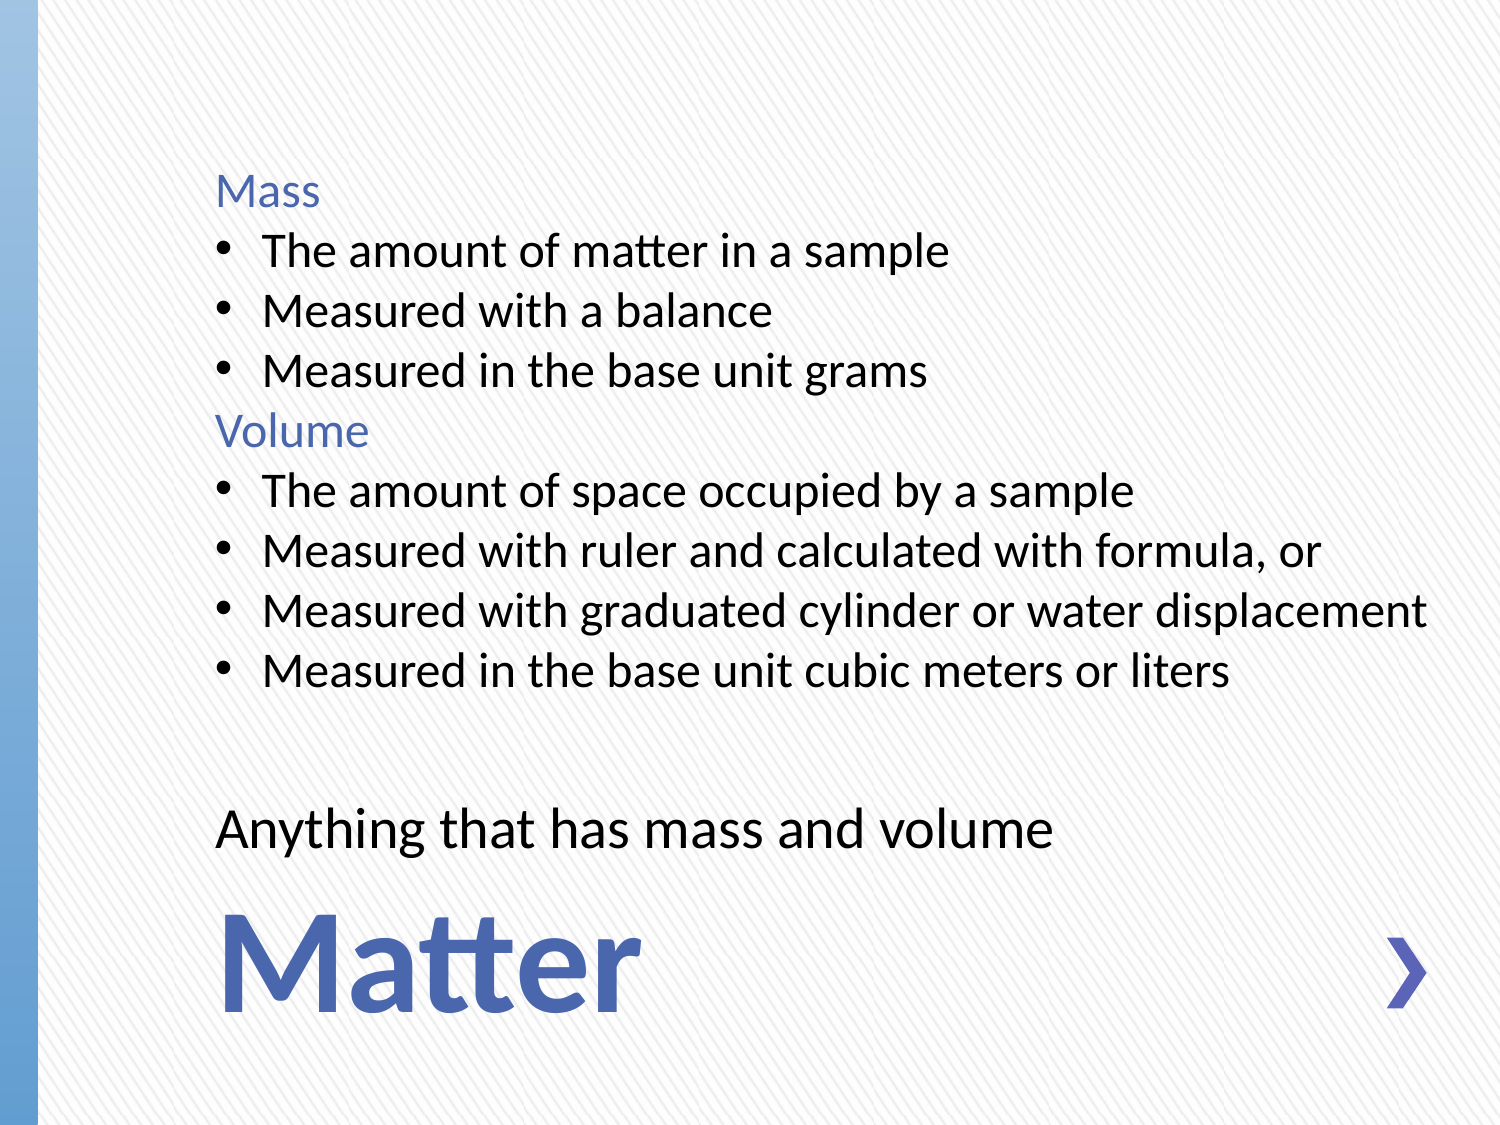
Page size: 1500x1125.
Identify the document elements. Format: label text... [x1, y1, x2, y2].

text_box Mass The amount of matter in a sample Measured with a balance Measured in the base unit grams Volume The amount of space occupied by a sample Measured with ruler and calculated with formula, or Measured with graduated cylinder or water displacement Measured in the base unit cubic meters or liters [199, 149, 1463, 705]
list Anything that has mass and volume [200, 735, 1388, 861]
title Matter [200, 862, 1388, 1050]
